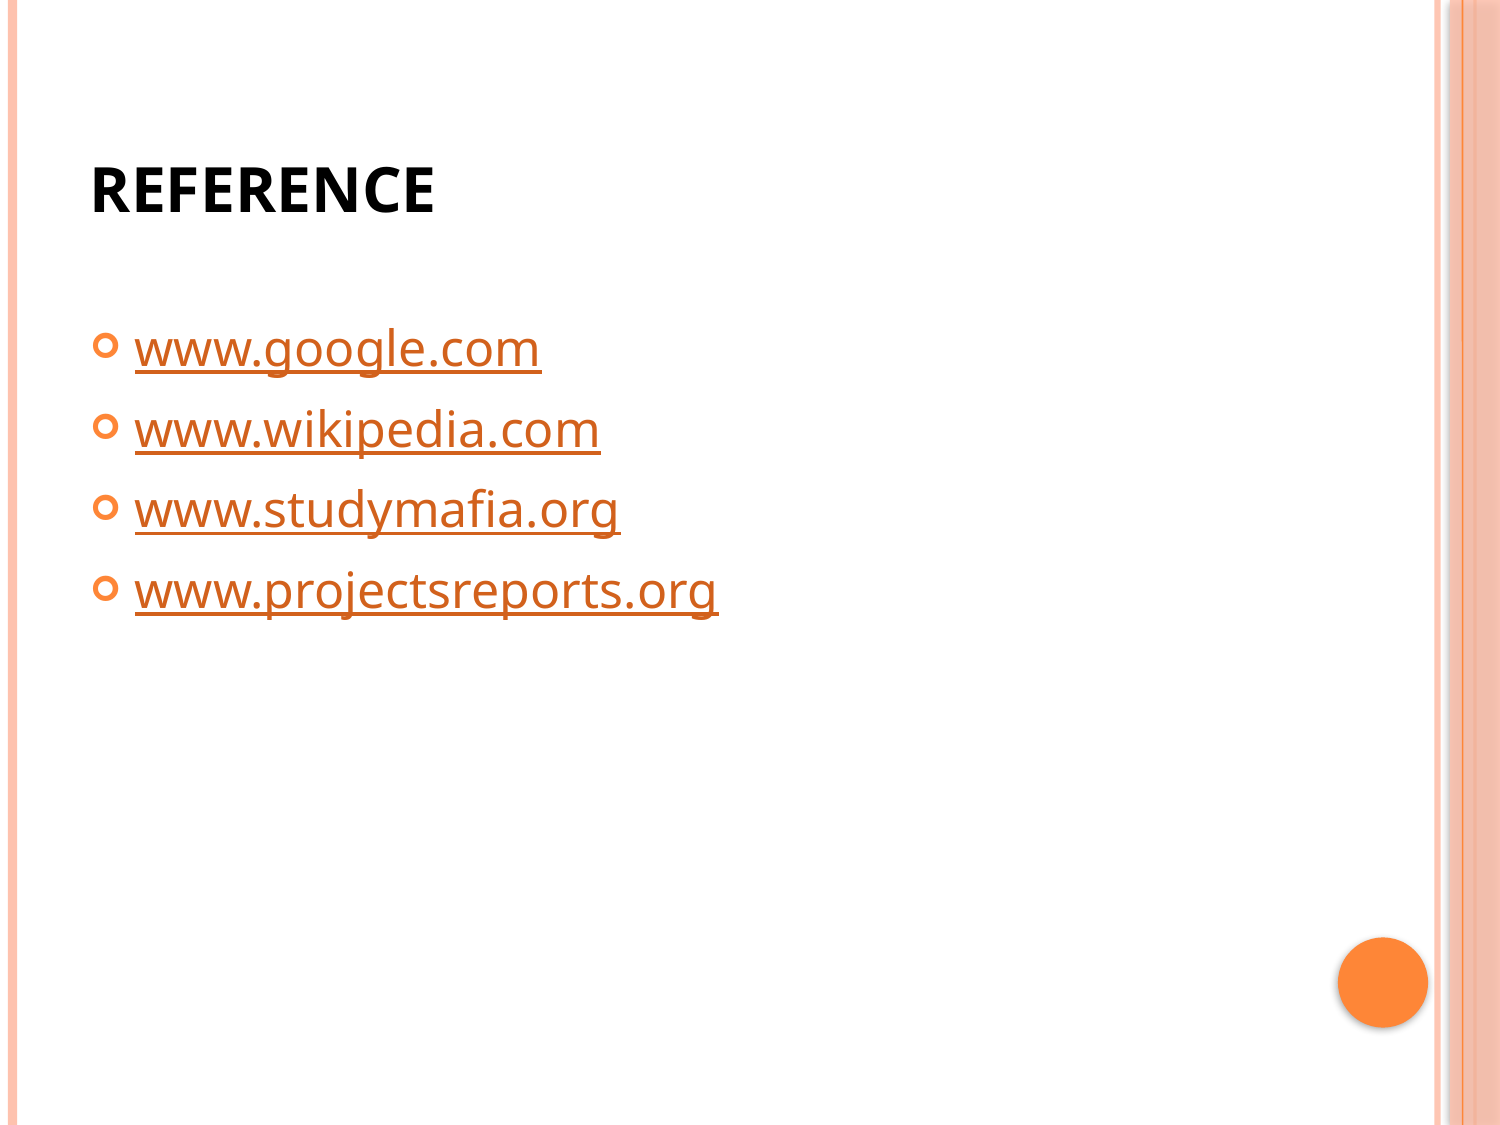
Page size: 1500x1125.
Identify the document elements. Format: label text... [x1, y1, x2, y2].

list www.google.com www.wikipedia.com www.studymafia.org www.projectsreports.org [74, 308, 1426, 1060]
title Reference [75, 45, 1300, 233]
